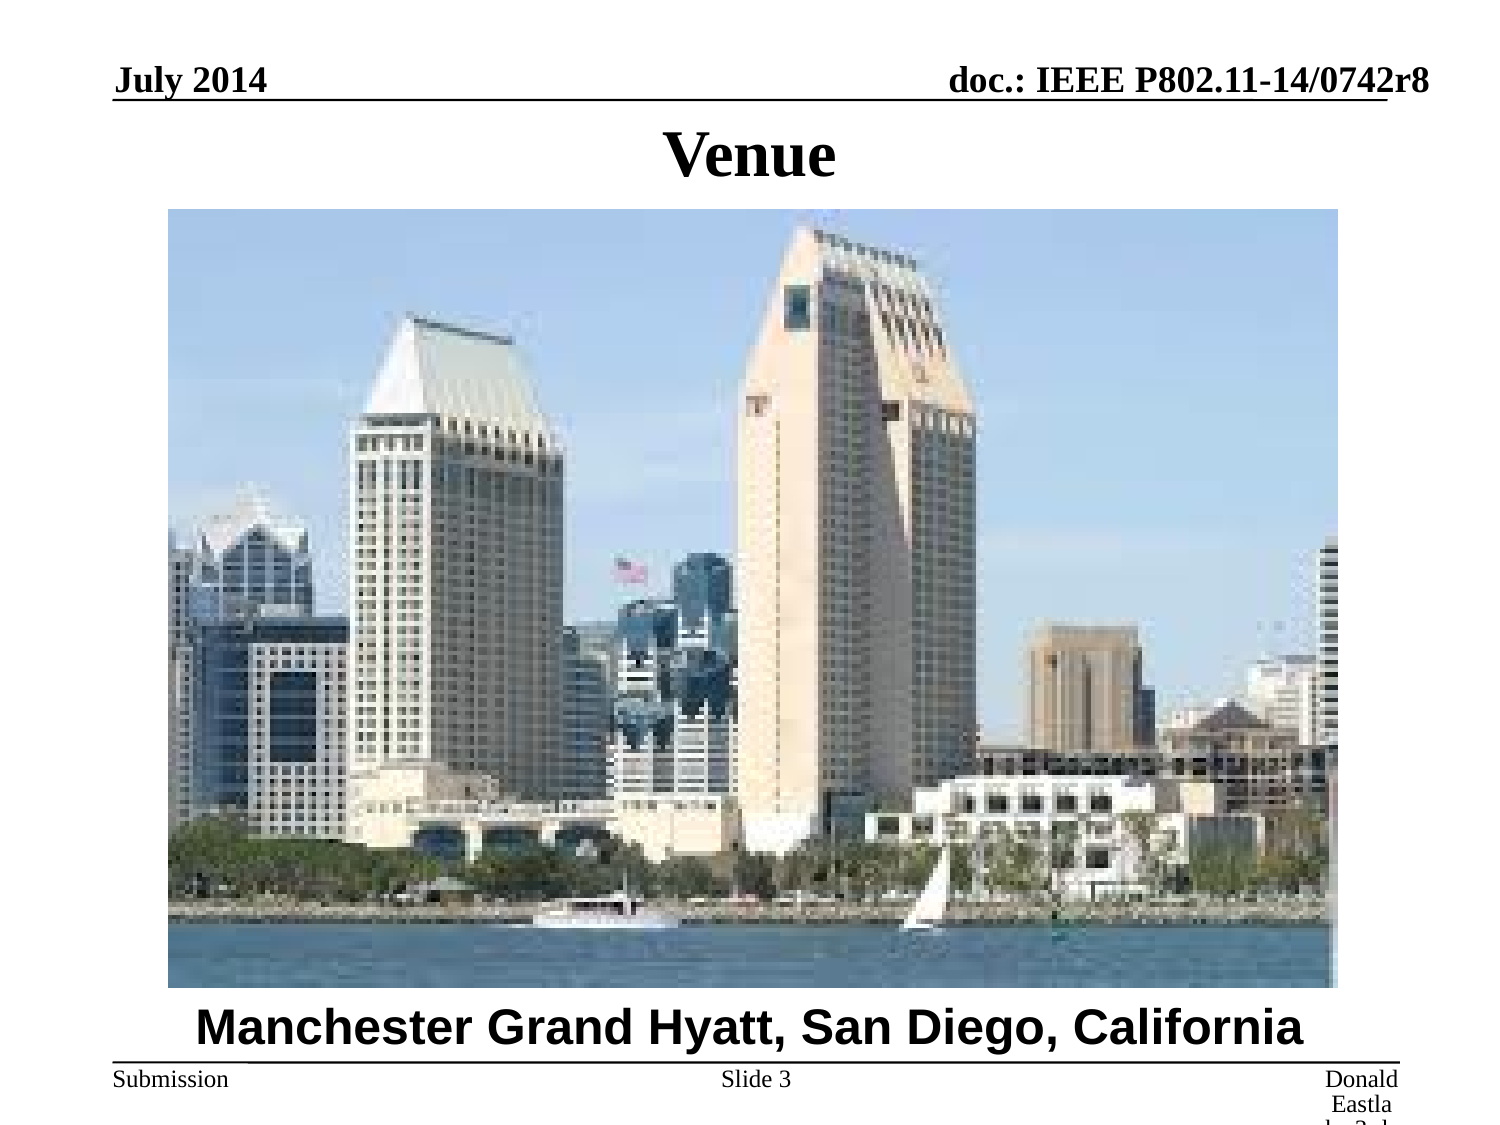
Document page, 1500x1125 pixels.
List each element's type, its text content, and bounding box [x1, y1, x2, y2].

footer Donald Eastlake 3rd, Huawei Technologies [1325, 1062, 1402, 1093]
title Venue [112, 99, 1388, 200]
subtitle Manchester Grand Hyatt, San Diego, California [112, 987, 1388, 1063]
picture [167, 209, 1338, 988]
slide_number Slide 3 [712, 1063, 800, 1093]
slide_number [114, 54, 290, 99]
